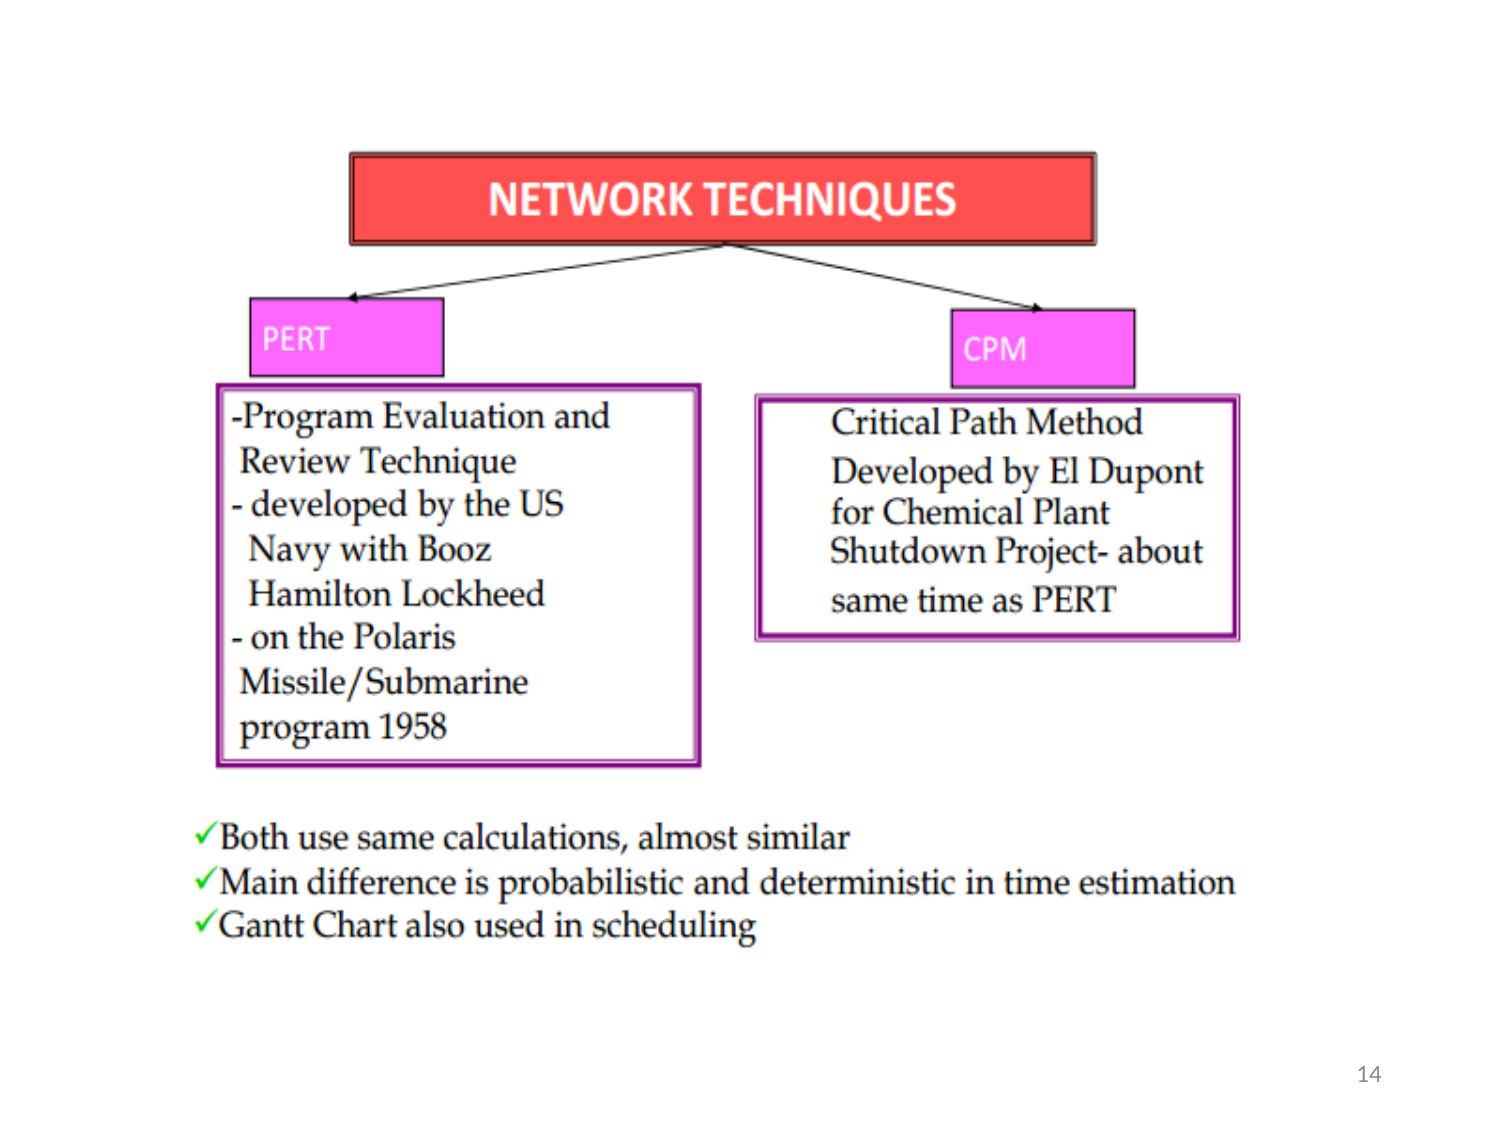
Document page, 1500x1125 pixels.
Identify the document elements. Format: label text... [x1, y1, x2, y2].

picture [111, 130, 1329, 964]
slide_number 14 [1059, 1042, 1397, 1103]
